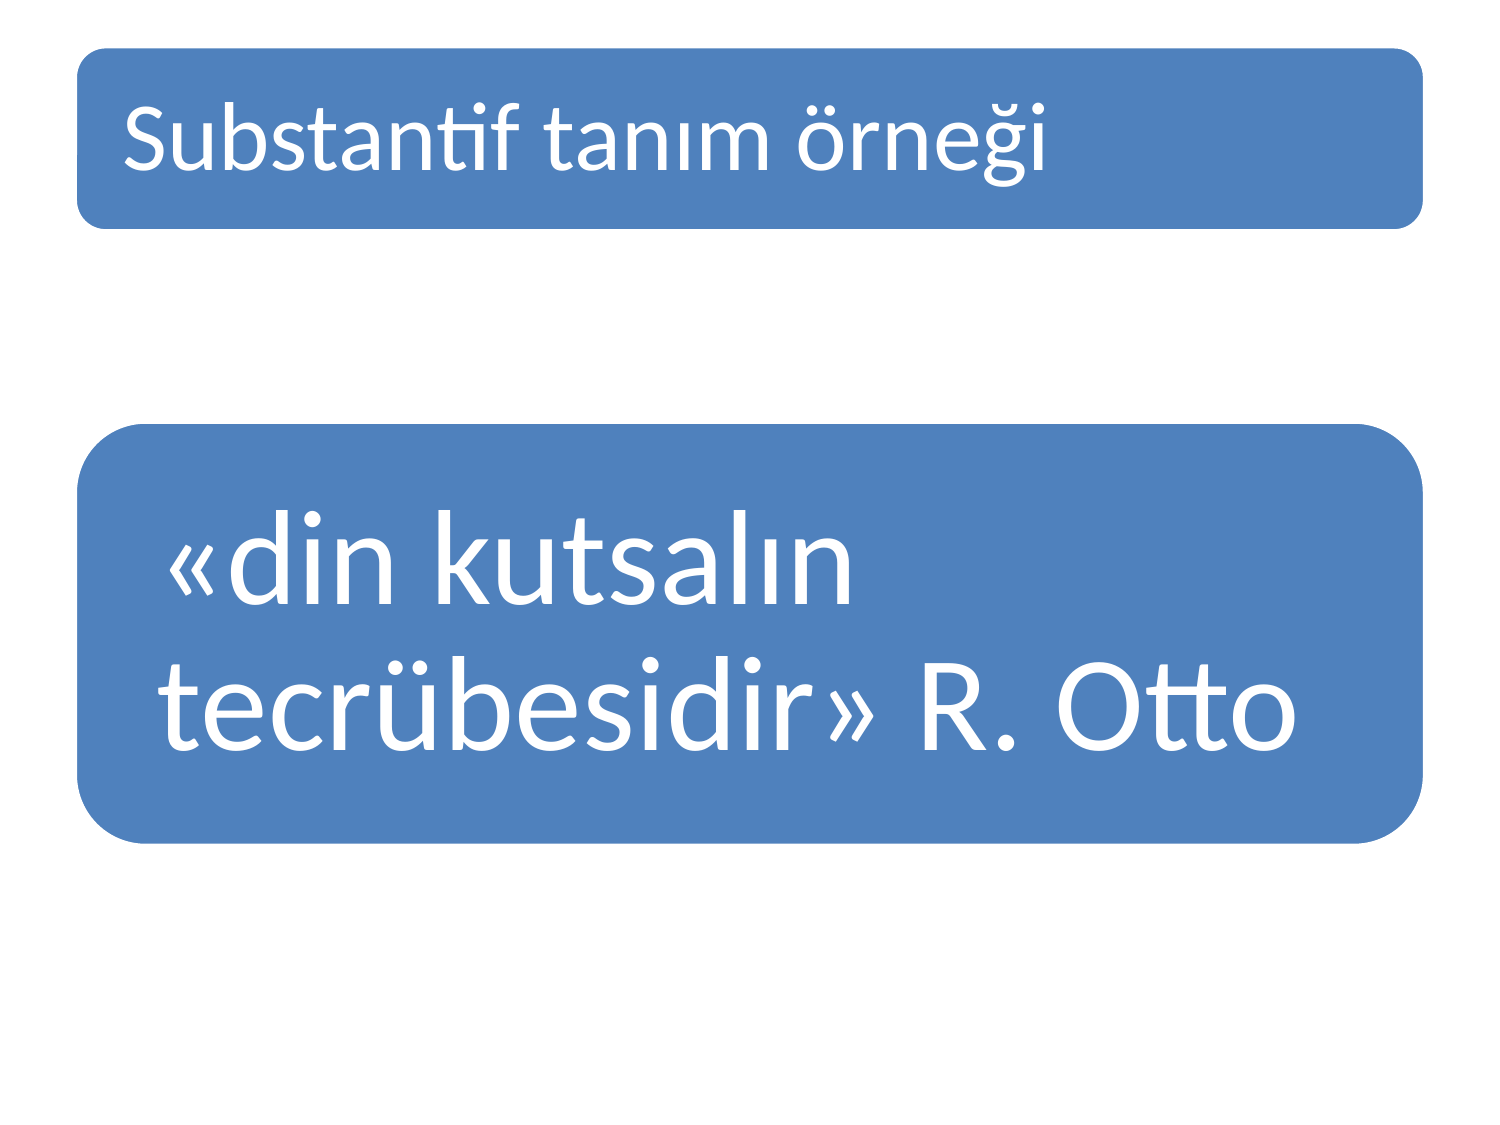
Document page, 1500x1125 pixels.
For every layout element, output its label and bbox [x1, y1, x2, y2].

text_box [74, 44, 1426, 233]
list [74, 262, 1426, 1006]
